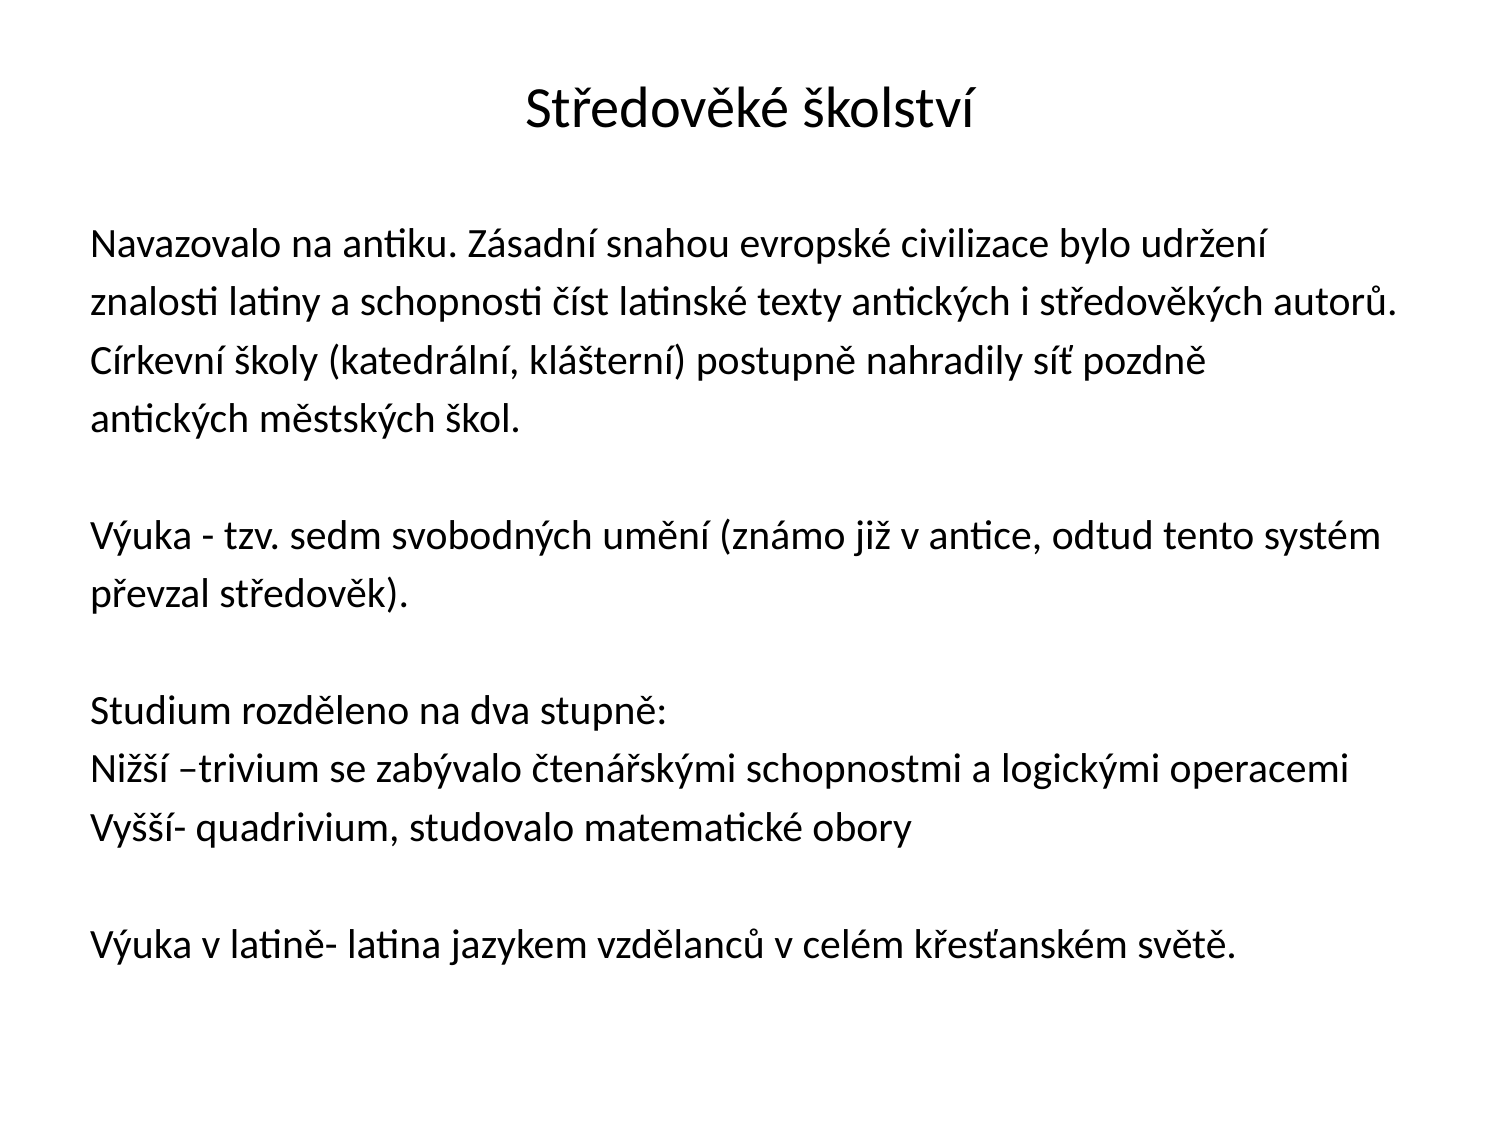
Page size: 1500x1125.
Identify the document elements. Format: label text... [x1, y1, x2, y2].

list Navazovalo na antiku. Zásadní snahou evropské civilizace bylo udržení znalosti latiny a schopnosti číst latinské texty antických i středověkých autorů. Církevní školy (katedrální, klášterní) postupně nahradily síť pozdně antických městských škol. Výuka - tzv. sedm svobodných umění (známo již v antice, odtud tento systém převzal středověk). Studium rozděleno na dva stupně: Nižší –trivium se zabývalo čtenářskými schopnostmi a logickými operacemi Vyšší- quadrivium, studovalo matematické obory Výuka v latině- latina jazykem vzdělanců v celém křesťanském světě. [75, 208, 1425, 1005]
title Středověké školství [75, 45, 1425, 208]
